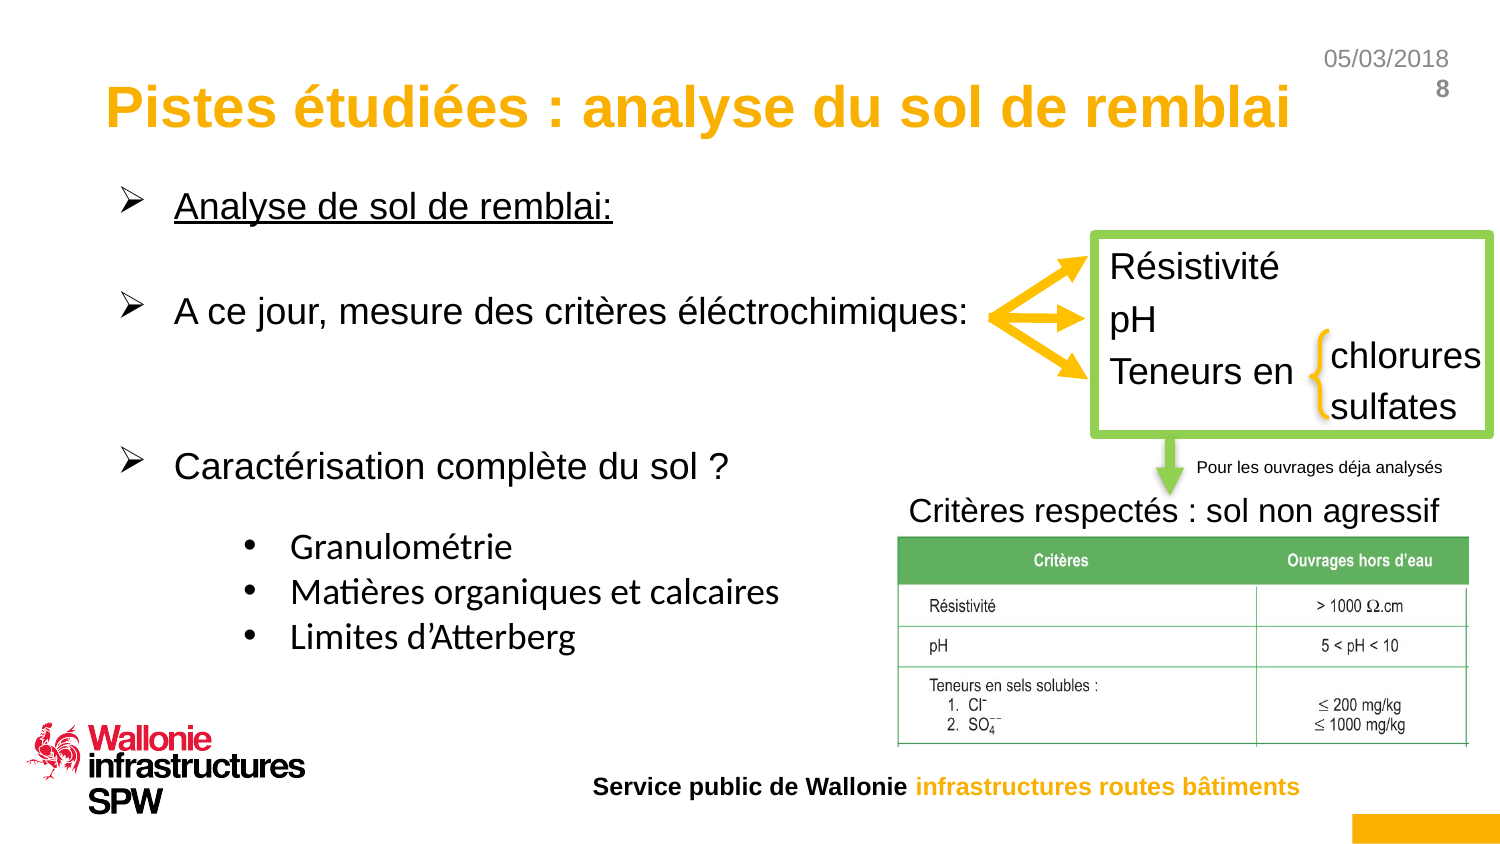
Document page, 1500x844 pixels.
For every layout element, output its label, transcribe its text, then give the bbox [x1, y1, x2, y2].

text_box Critères respectés : sol non agressif [1176, 486, 1500, 570]
text_box chlorures sulfates [1315, 324, 1500, 435]
text_box [1308, 328, 1330, 420]
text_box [102, 434, 1171, 829]
picture [0, 696, 332, 841]
text_box Résistivité pH Teneurs en [1094, 234, 1490, 435]
title Pistes étudiées : analyse du sol de remblai [90, 33, 1382, 175]
text_box Pour les ouvrages déja analysés [1181, 448, 1500, 496]
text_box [991, 255, 1089, 316]
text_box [991, 317, 1089, 380]
text_box Analyse de sol de remblai: A ce jour, mesure des critères éléctrochimiques: [102, 174, 1170, 354]
picture [1171, 532, 1470, 747]
